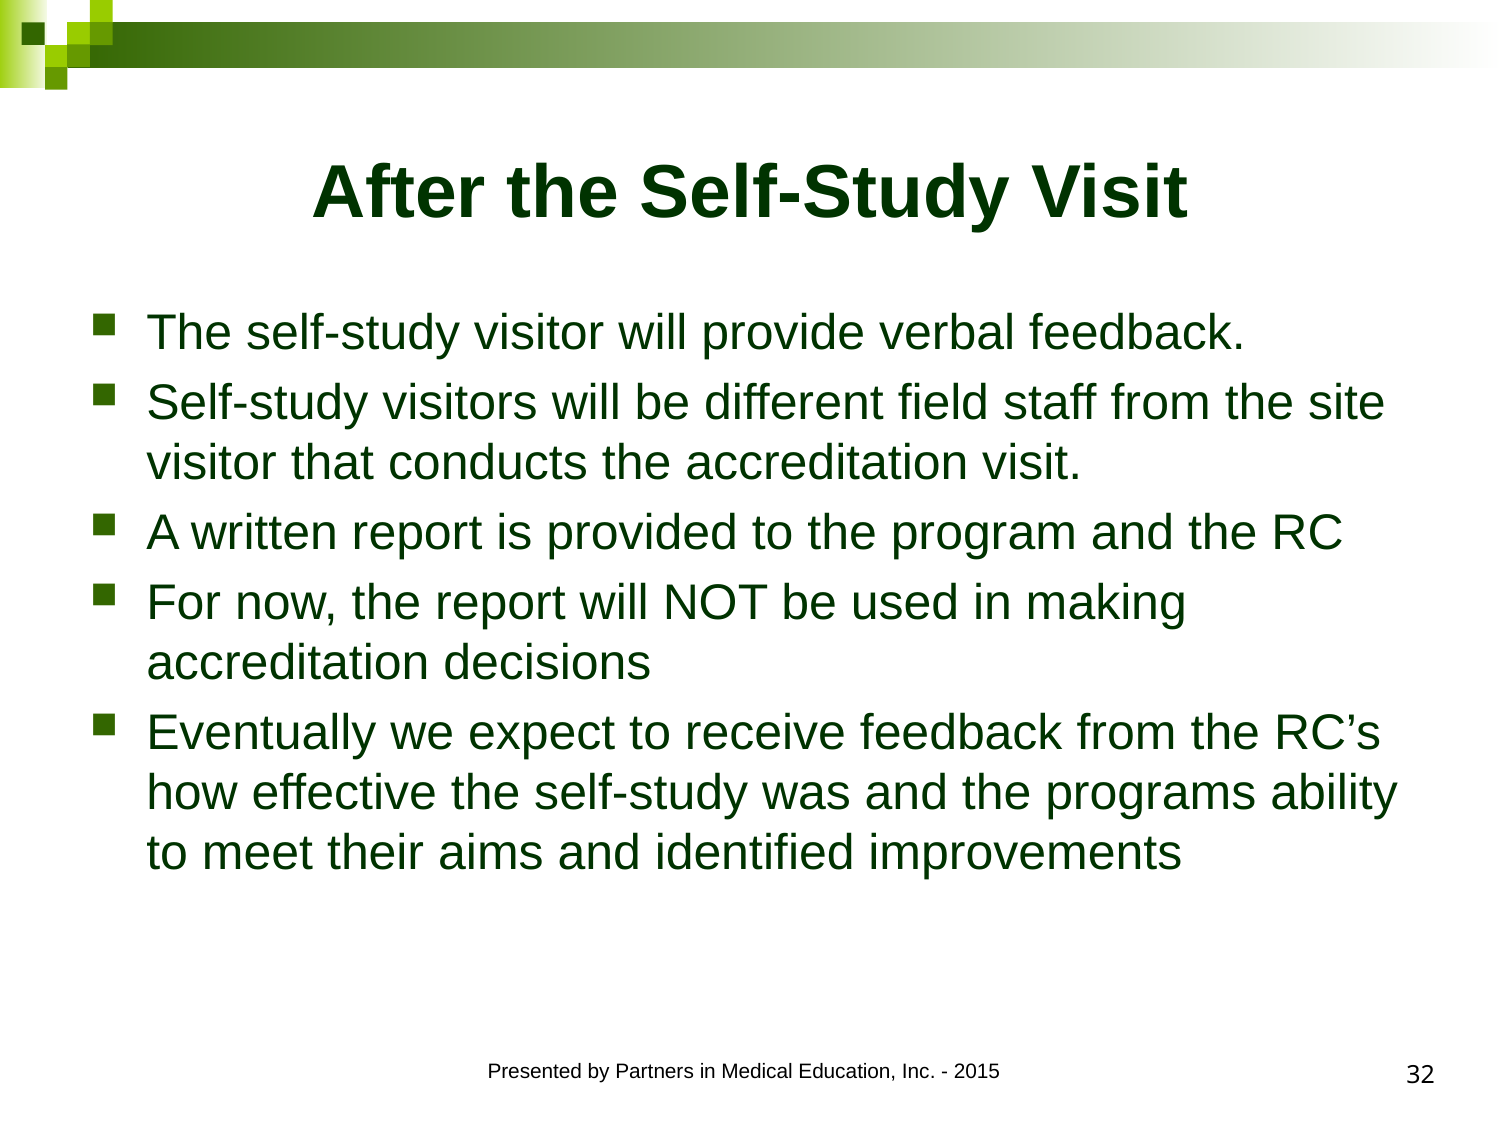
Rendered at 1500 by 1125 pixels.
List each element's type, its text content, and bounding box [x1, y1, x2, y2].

footer Presented by Partners in Medical Education, Inc. - 2015 [412, 1050, 1075, 1100]
title After the Self-Study Visit [75, 75, 1425, 292]
slide_number 32 [1100, 1025, 1450, 1100]
list The self-study visitor will provide verbal feedback. Self-study visitors will be different field staff from the site visitor that conducts the accreditation visit. A written report is provided to the program and the RC For now, the report will NOT be used in making accreditation decisions Eventually we expect to receive feedback from the RC’s how effective the self-study was and the programs ability to meet their aims and identified improvements [75, 292, 1425, 1025]
